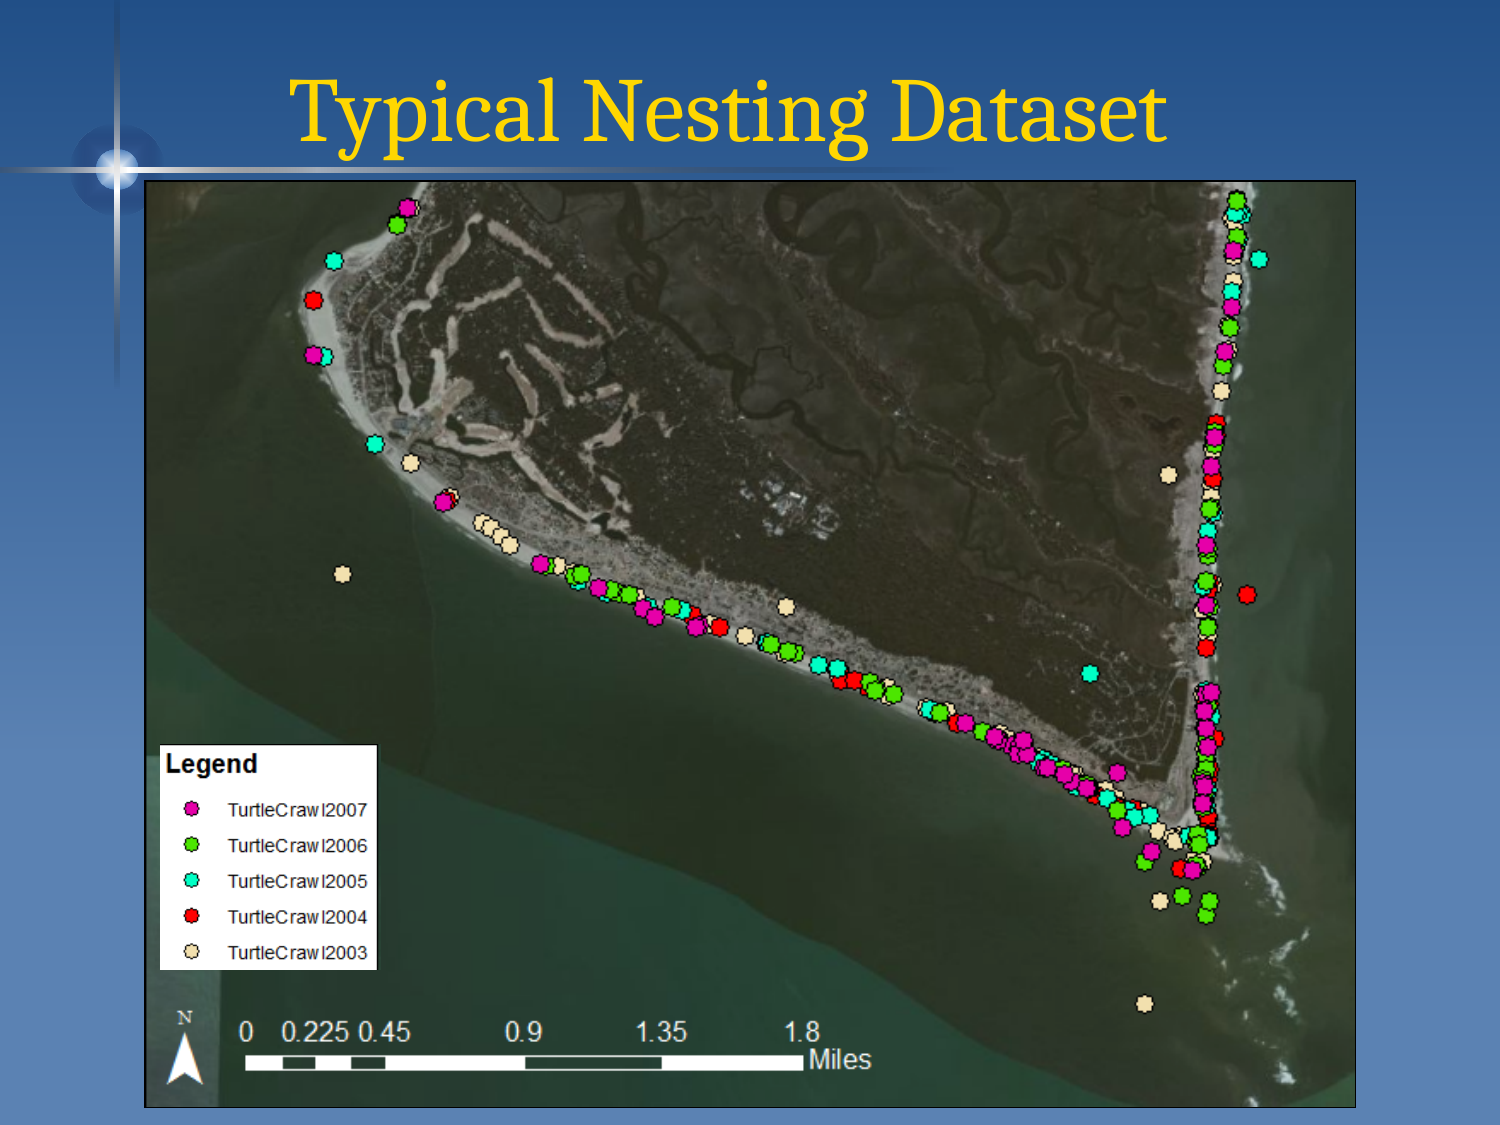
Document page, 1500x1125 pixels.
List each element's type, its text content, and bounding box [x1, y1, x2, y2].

title Typical Nesting Dataset [138, 36, 1320, 173]
picture [145, 181, 1355, 1107]
